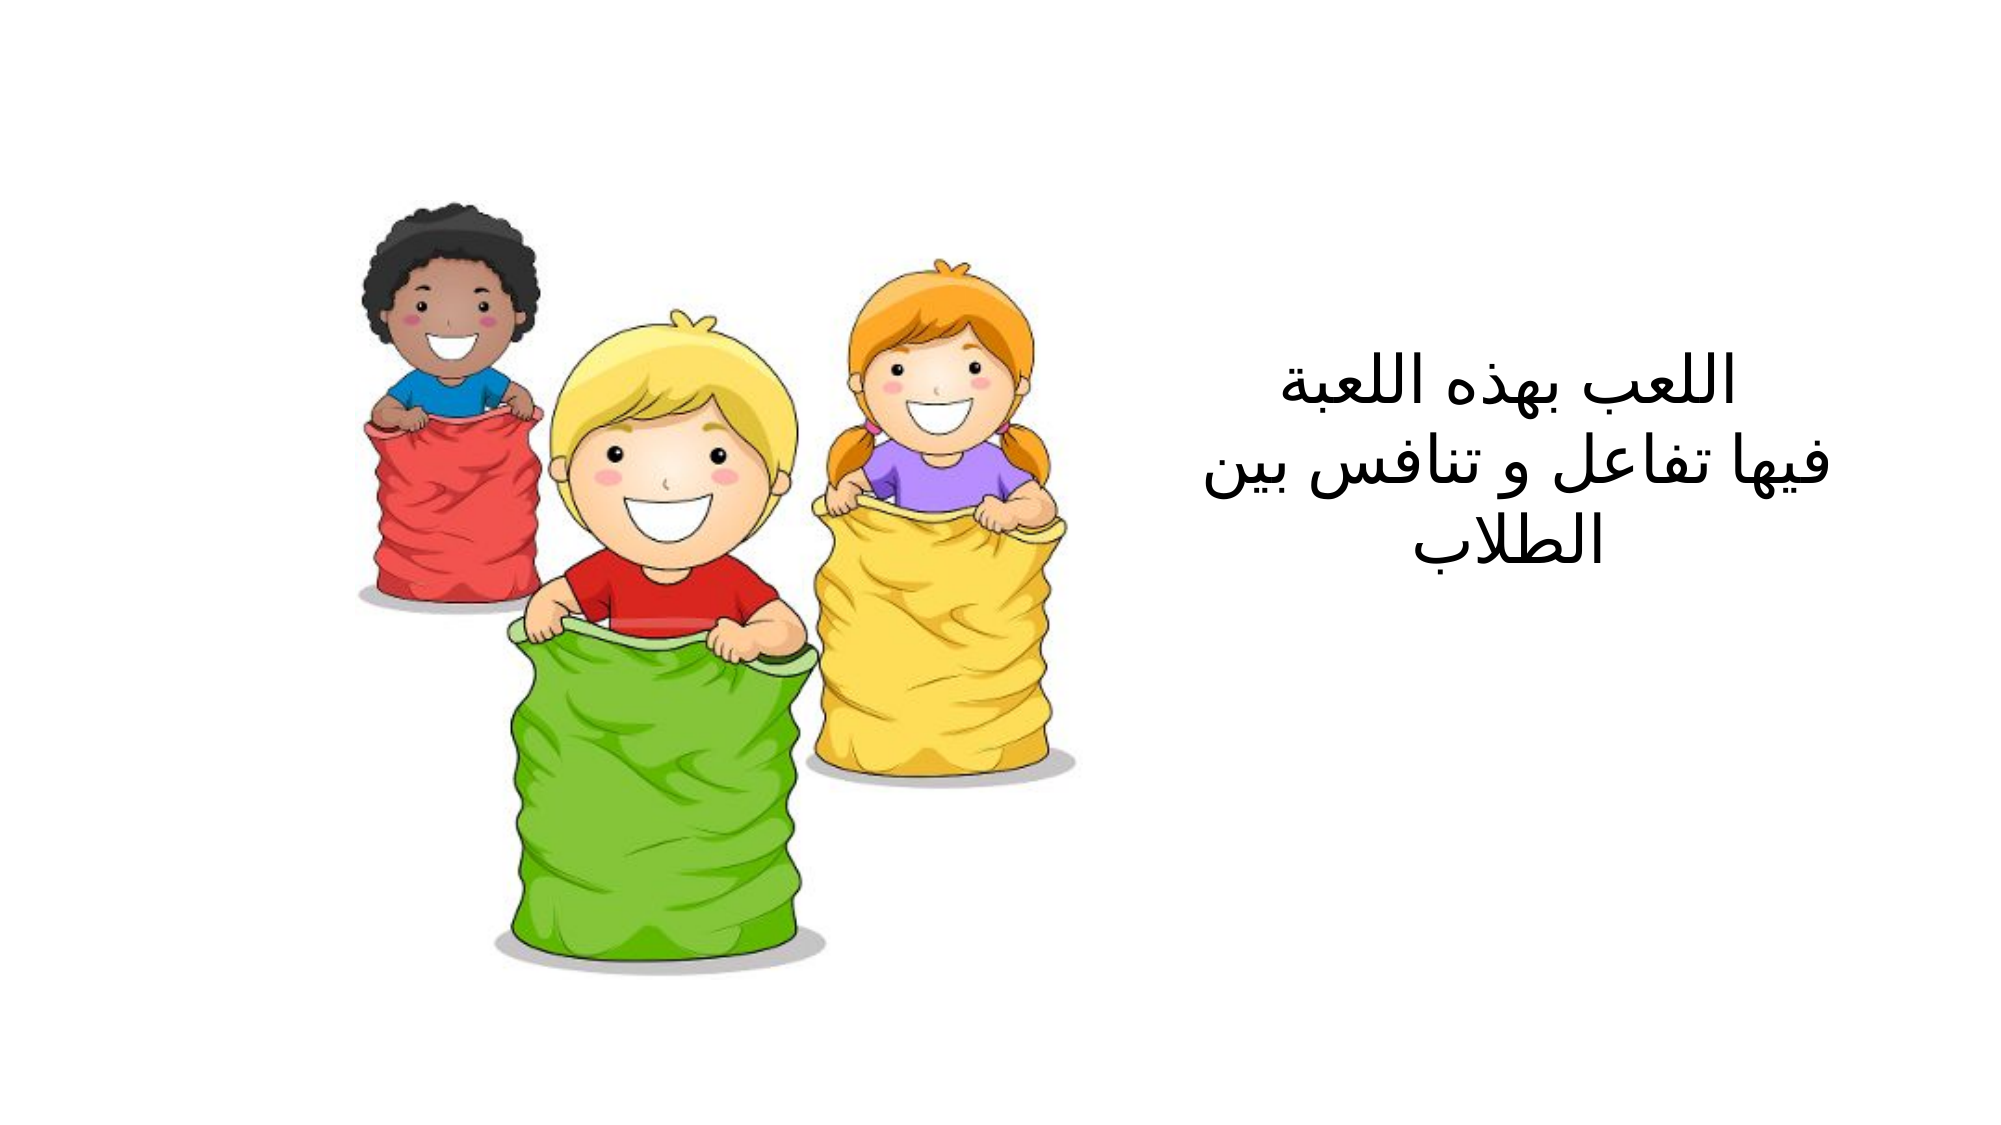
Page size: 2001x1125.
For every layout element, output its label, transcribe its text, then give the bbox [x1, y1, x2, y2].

picture [355, 199, 1083, 980]
text_box اللعب بهذه اللعبة فيها تفاعل و تنافس بين الطلاب [1096, 329, 1939, 585]
